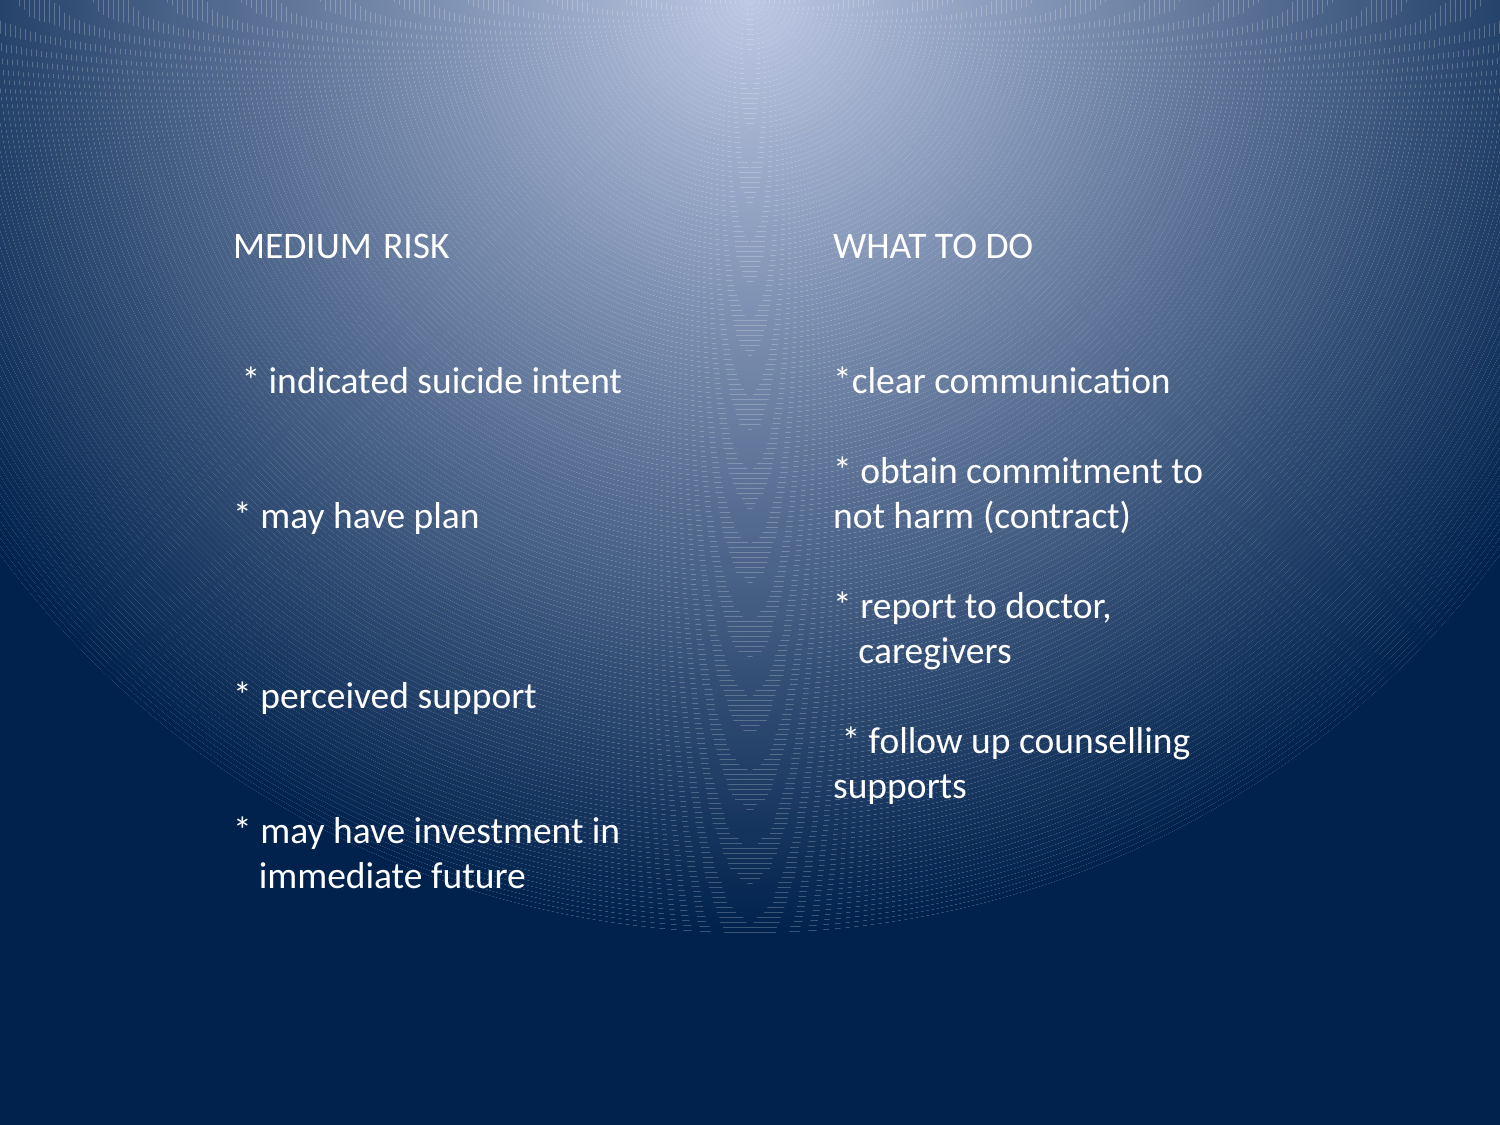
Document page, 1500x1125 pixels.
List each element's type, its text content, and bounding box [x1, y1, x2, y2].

text_box MEDIUM RISK WHAT TO DO * indicated suicide intent *clear communication * obtain commitment to * may have plan not harm (contract) * report to doctor, caregivers * perceived support * follow up counselling supports * may have investment in immediate future [218, 214, 1270, 994]
